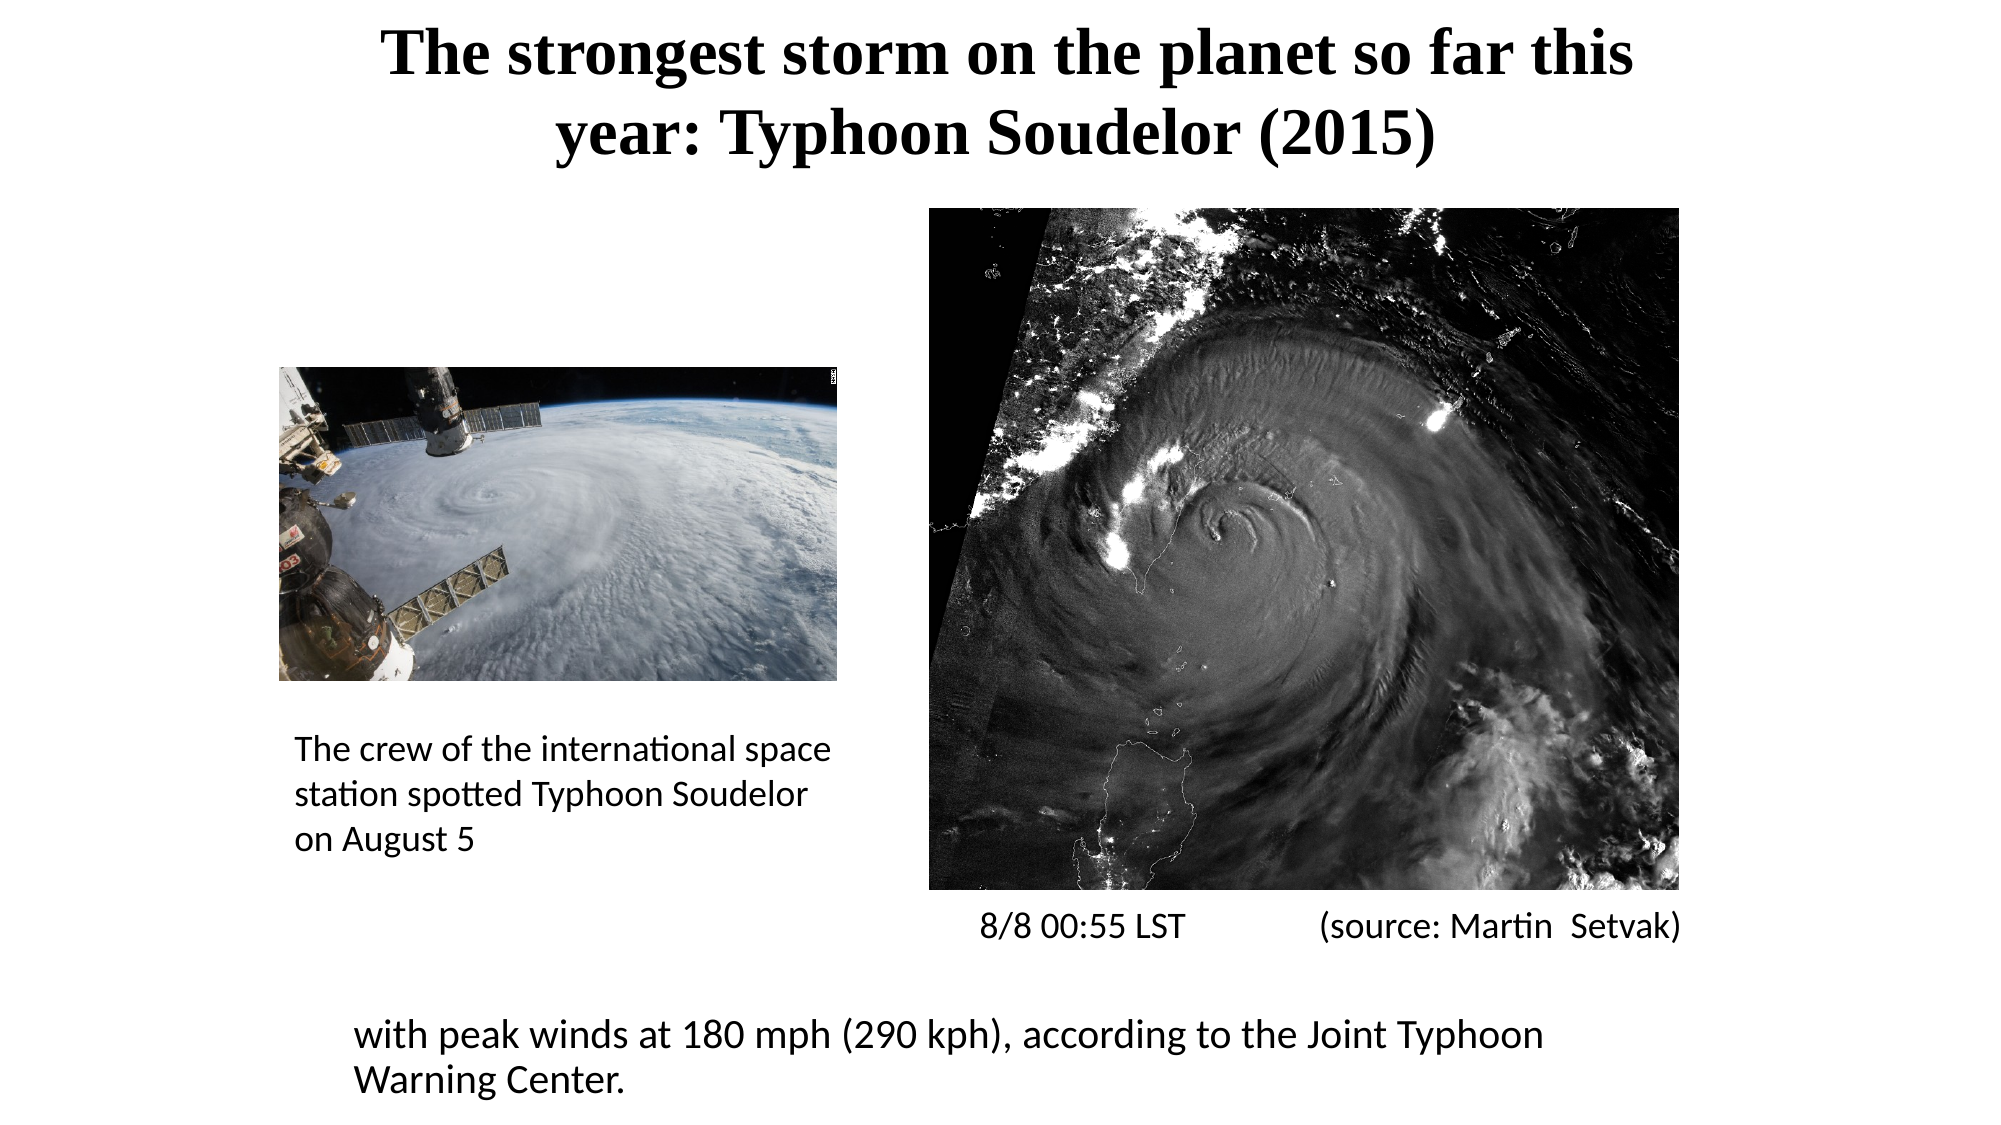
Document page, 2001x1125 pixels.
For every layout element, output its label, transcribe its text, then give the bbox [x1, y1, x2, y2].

text_box (source: Martin Setvak) [1304, 894, 1702, 955]
text_box 8/8 00:55 LST [964, 898, 1213, 954]
text_box The strongest storm on the planet so far this year: Typhoon Soudelor (2015) [260, 0, 1733, 177]
picture [279, 367, 837, 681]
picture [928, 207, 1680, 890]
title with peak winds at 180 mph (290 kph), according to the Joint Typhoon Warning Center. [338, 964, 1689, 1125]
text_box The crew of the international space station spotted Typhoon Soudelor on August 5 [279, 715, 871, 866]
